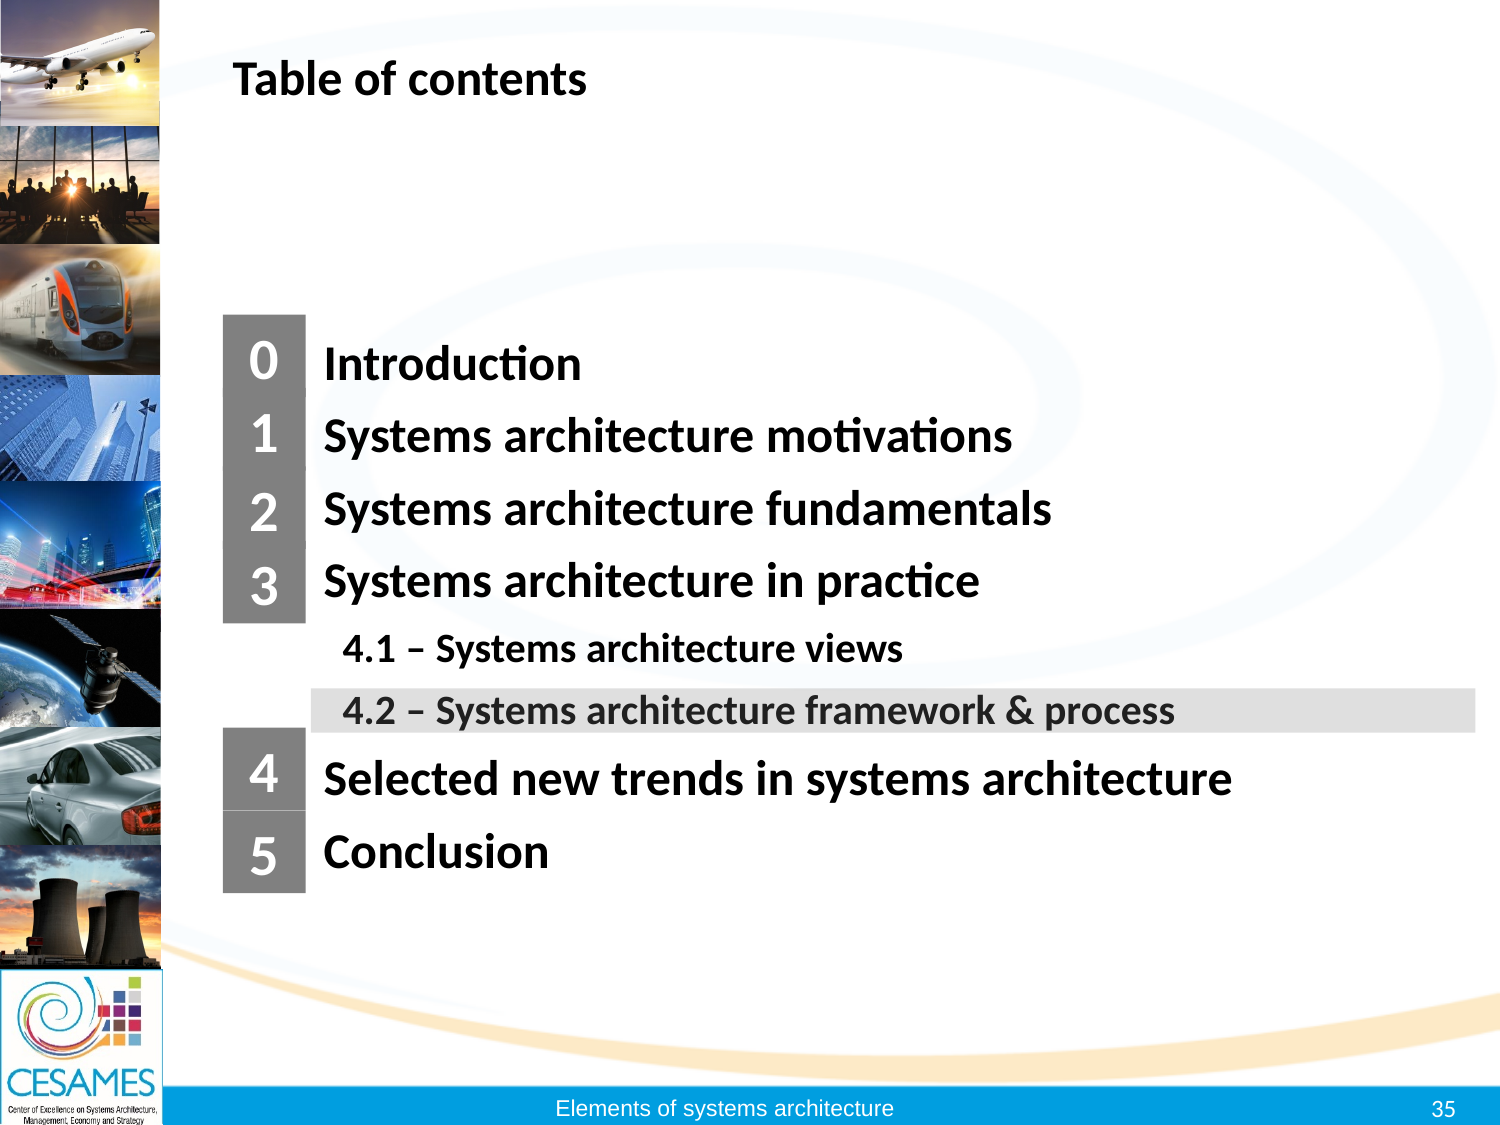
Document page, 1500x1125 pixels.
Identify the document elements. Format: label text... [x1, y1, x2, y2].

text_box 2 [222, 466, 306, 540]
text_box 5 [222, 810, 306, 894]
text_box Introduction Systems architecture motivations Systems architecture fundamentals Systems architecture in practice 4.1 – Systems architecture views 4.2 – Systems architecture framework & process Selected new trends in systems architecture Conclusion [252, 322, 1443, 964]
slide_number 35 [1121, 1077, 1472, 1125]
text_box 0 [222, 314, 306, 386]
text_box 1 [222, 387, 306, 466]
picture [0, 0, 1121, 1125]
text_box [310, 688, 1476, 733]
text_box Elements of systems architecture [448, 1086, 1002, 1125]
text_box 4 [222, 727, 306, 810]
title Table of contents [217, 31, 1424, 120]
text_box 3 [222, 540, 306, 624]
